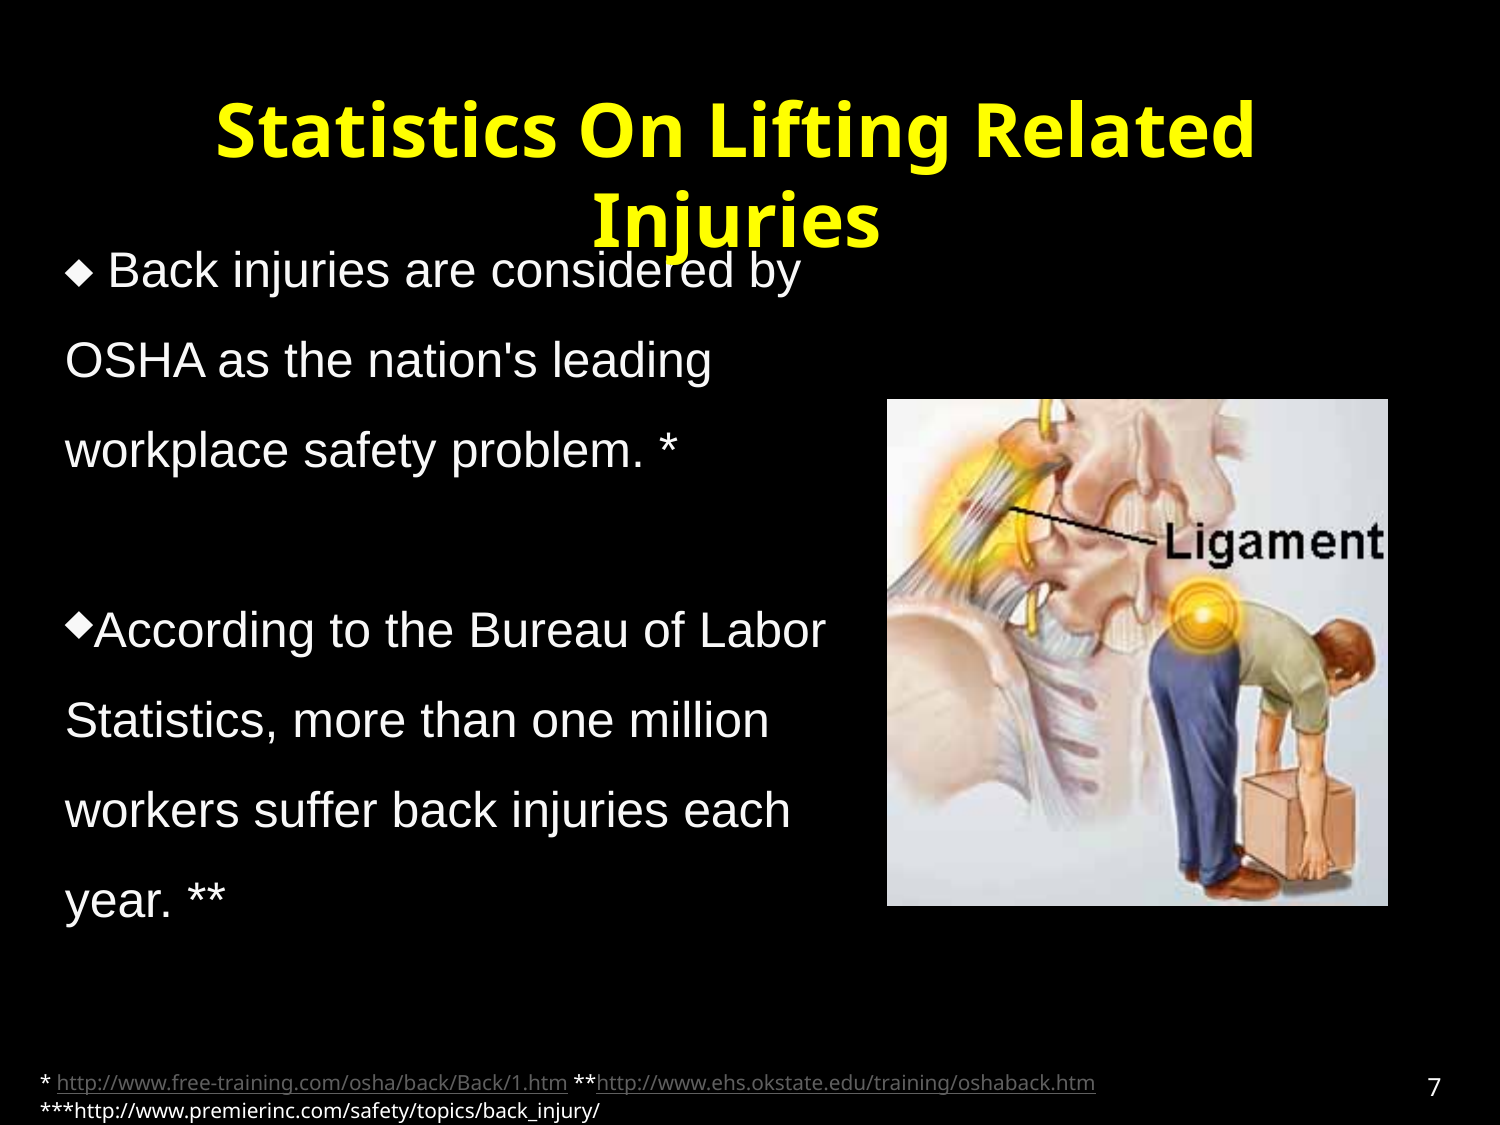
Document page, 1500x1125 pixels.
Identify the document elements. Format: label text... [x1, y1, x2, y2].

text_box * http://www.free-training.com/osha/back/Back/1.htm **http://www.ehs.okstate.edu/training/oshaback.htm ***http://www.premierinc.com/safety/topics/back_injury/ [24, 1062, 1413, 1125]
text_box  Back injuries are considered by OSHA as the nation's leading workplace safety problem. * According to the Bureau of Labor Statistics, more than one million workers suffer back injuries each year. ** [50, 199, 850, 1025]
text_box Statistics On Lifting Related Injuries [112, 74, 1363, 270]
picture [887, 399, 1388, 907]
slide_number 7 [1412, 1052, 1488, 1113]
